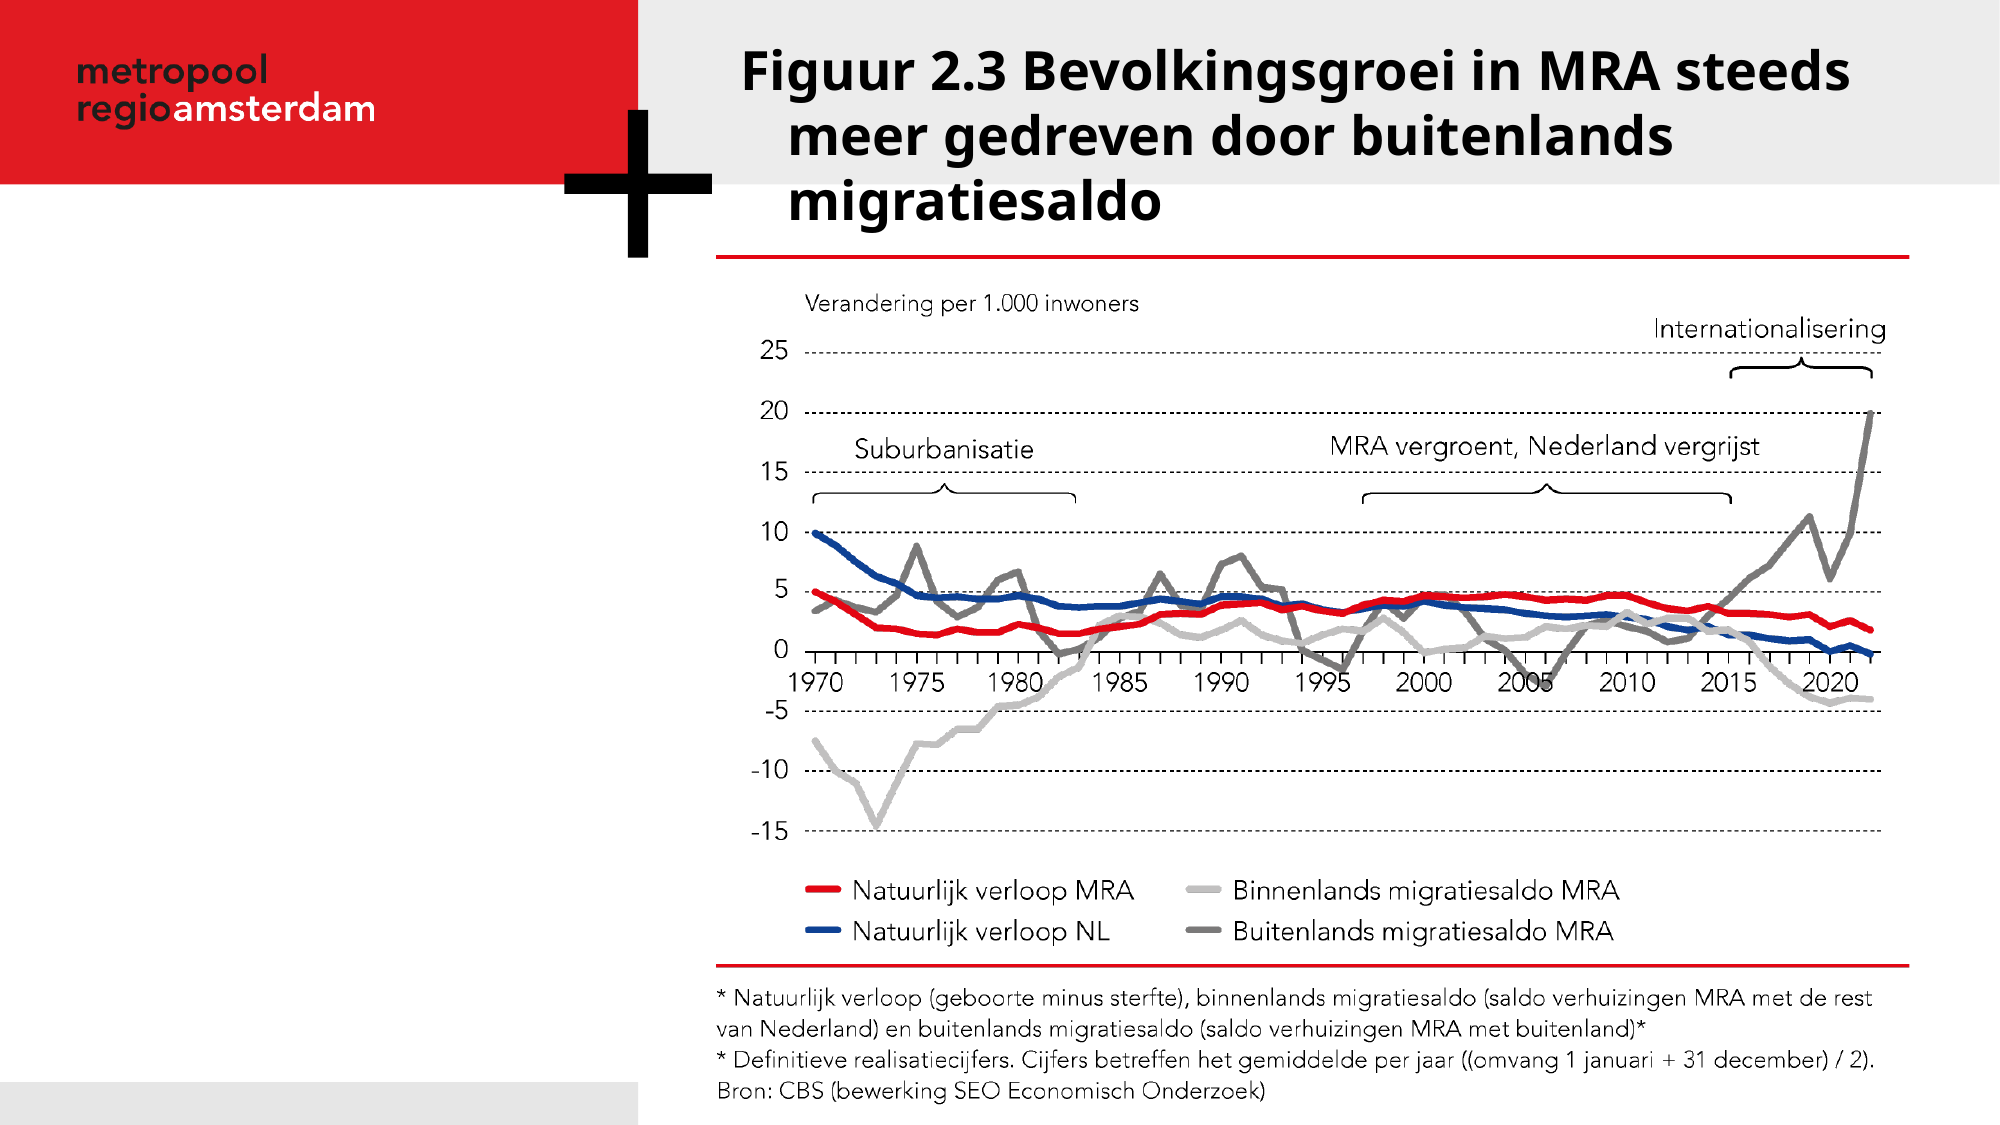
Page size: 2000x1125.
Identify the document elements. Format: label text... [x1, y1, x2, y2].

text_box [0, 1082, 639, 1125]
list Figuur 2.3 Bevolkingsgroei in MRA steeds meer gedreven door buitenlands migratiesaldo [740, 36, 1923, 161]
picture [78, 53, 374, 130]
picture [715, 255, 1910, 1107]
